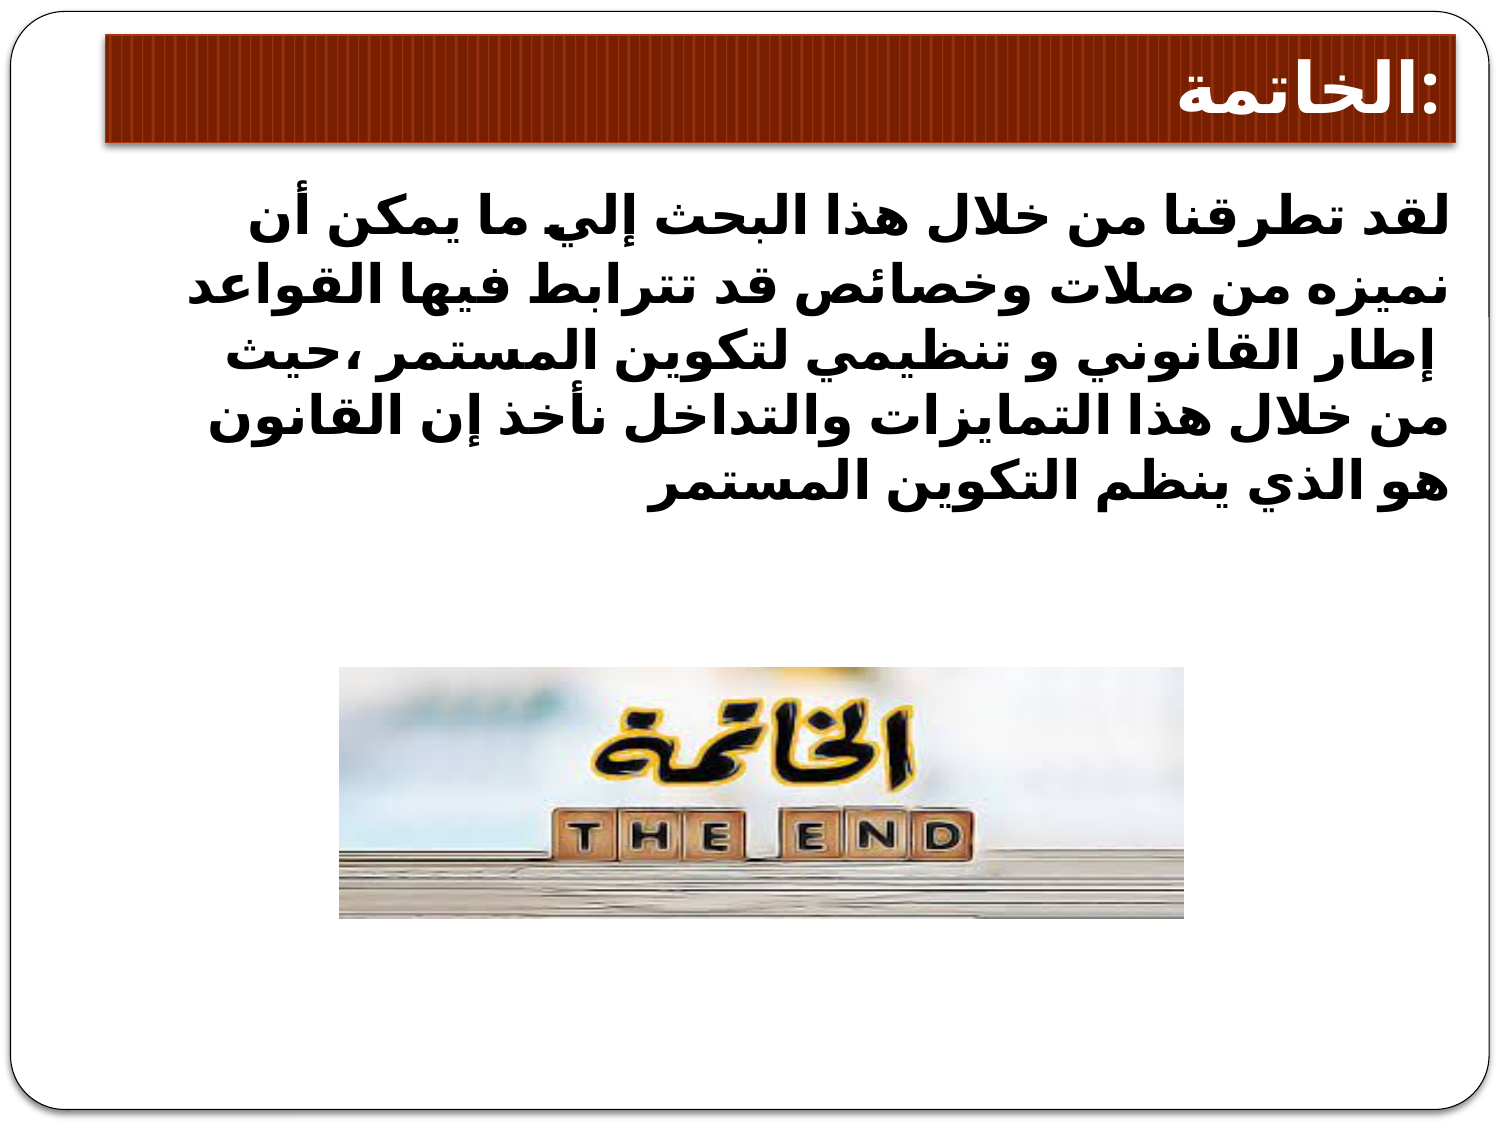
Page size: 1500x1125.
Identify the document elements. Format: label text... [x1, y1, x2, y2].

list لقد تطرقنا من خلال هذا البحث إلي ما يمكن أن نميزه من صلات وخصائص قد تترابط فيها القواعد إطار القانوني و تنظيمي لتكوين المستمر ،حيث من خلال هذا التمايزات والتداخل نأخذ إن القانون هو الذي ينظم التكوين المستمر [117, 152, 1468, 895]
title الخاتمة: [105, 34, 1456, 143]
picture [339, 667, 1184, 919]
